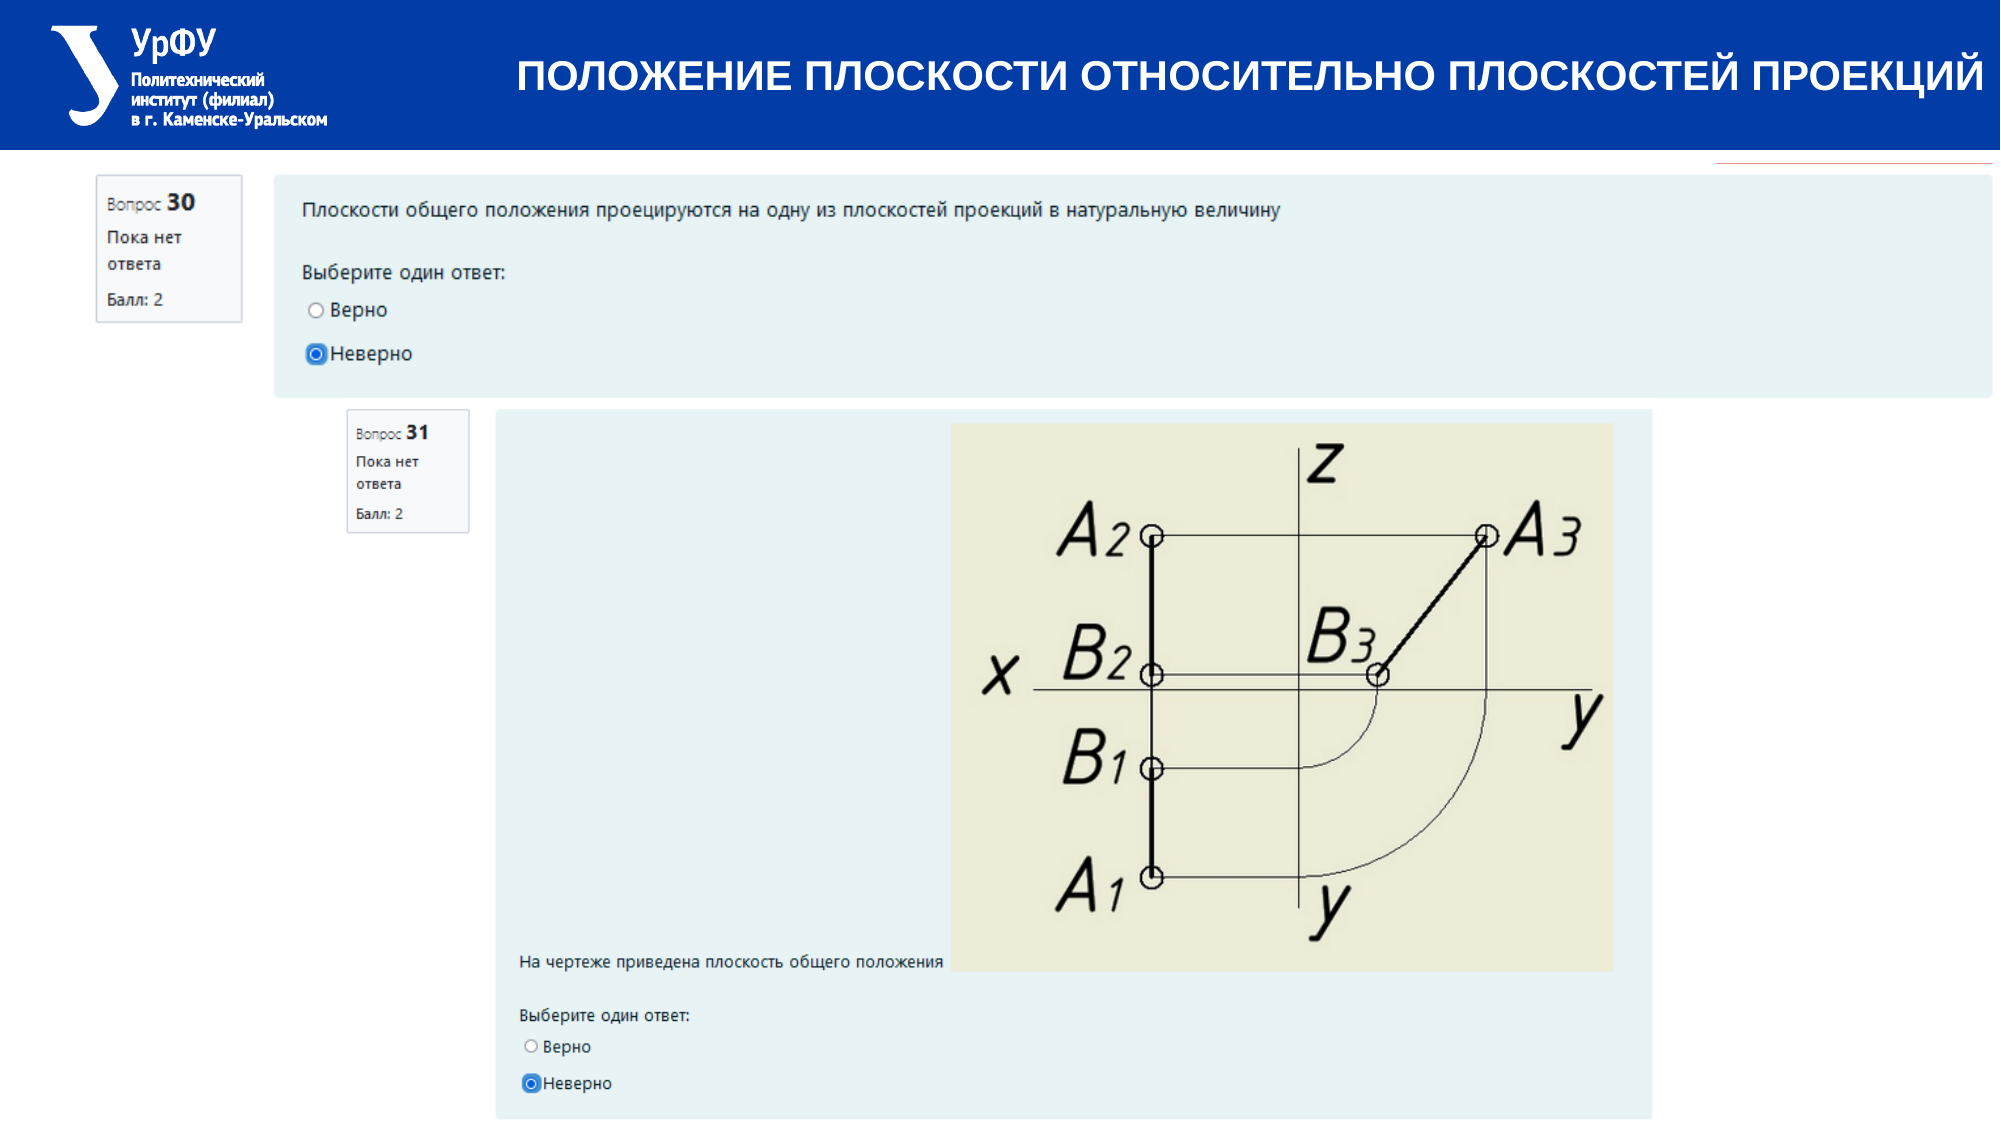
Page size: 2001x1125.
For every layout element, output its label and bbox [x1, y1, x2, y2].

picture [83, 163, 2000, 1125]
text_box [0, 0, 2000, 150]
